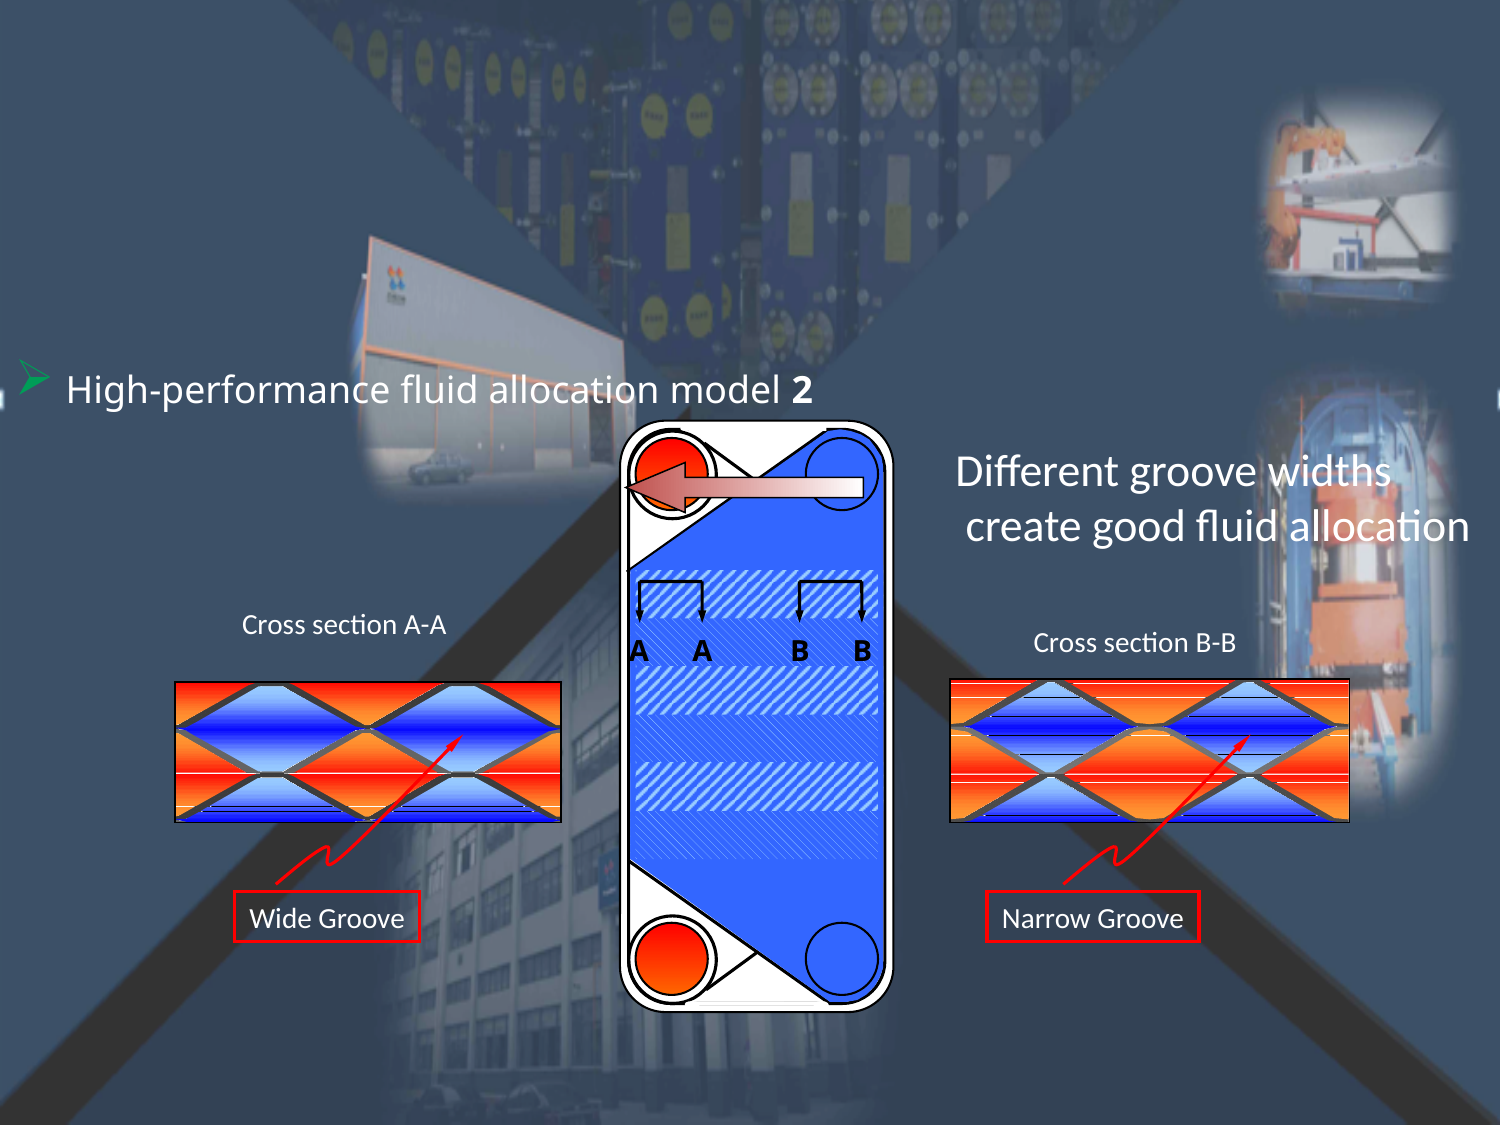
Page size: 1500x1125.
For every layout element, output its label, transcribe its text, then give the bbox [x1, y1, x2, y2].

text_box Cross section B-B [1018, 616, 1252, 666]
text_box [619, 420, 894, 579]
text_box Cross section A-A [227, 598, 462, 648]
text_box High-performance fluid allocation model 2 [0, 328, 978, 506]
picture [175, 682, 561, 823]
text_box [604, 581, 898, 669]
text_box Narrow Groove [986, 891, 1199, 942]
text_box Different groove widths create good fluid allocation [940, 433, 1486, 559]
text_box Wide Groove [234, 891, 420, 942]
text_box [619, 677, 894, 1013]
picture [950, 679, 1349, 823]
text_box [1063, 831, 1157, 885]
text_box [275, 831, 369, 885]
